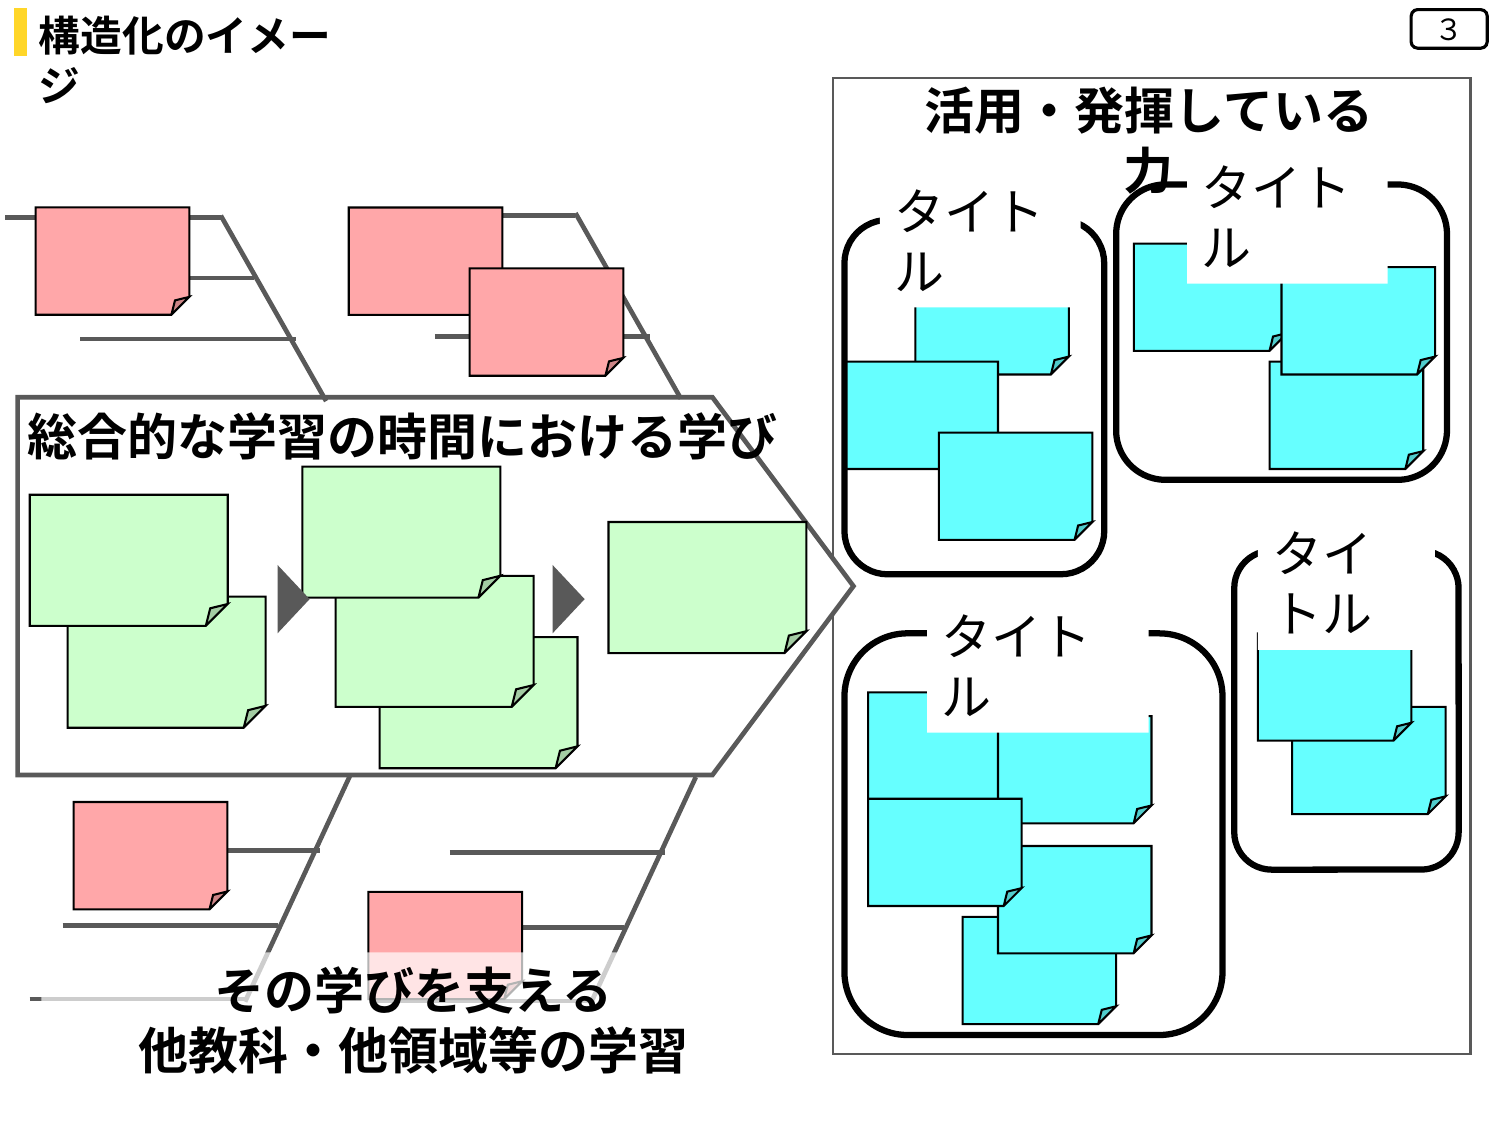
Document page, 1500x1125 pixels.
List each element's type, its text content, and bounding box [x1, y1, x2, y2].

text_box [843, 632, 1224, 1037]
text_box 活用・発揮している力 [906, 71, 1391, 207]
text_box [367, 890, 374, 952]
text_box [832, 77, 1472, 1055]
text_box [34, 206, 191, 215]
text_box タイトル [1257, 515, 1435, 650]
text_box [29, 774, 351, 1002]
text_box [374, 776, 696, 1004]
text_box [66, 595, 269, 729]
text_box [16, 474, 855, 777]
text_box [551, 562, 587, 636]
text_box [301, 465, 504, 599]
text_box [334, 574, 537, 708]
text_box [347, 206, 504, 316]
text_box タイトル [879, 172, 1081, 308]
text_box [5, 215, 327, 402]
text_box タイトル [1187, 148, 1388, 284]
text_box [1233, 552, 1460, 871]
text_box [359, 213, 681, 399]
text_box [607, 520, 810, 655]
text_box その学びを支える 他教科・他領域等の学習 [41, 952, 786, 1087]
text_box [1115, 183, 1449, 481]
text_box [378, 636, 581, 770]
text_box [15, 2, 1488, 68]
text_box [28, 493, 232, 627]
text_box タイトル [927, 597, 1149, 733]
text_box [868, 798, 1022, 907]
text_box [276, 562, 312, 636]
text_box 総合的な学習の時間における学び [12, 398, 843, 474]
text_box [843, 219, 1106, 576]
